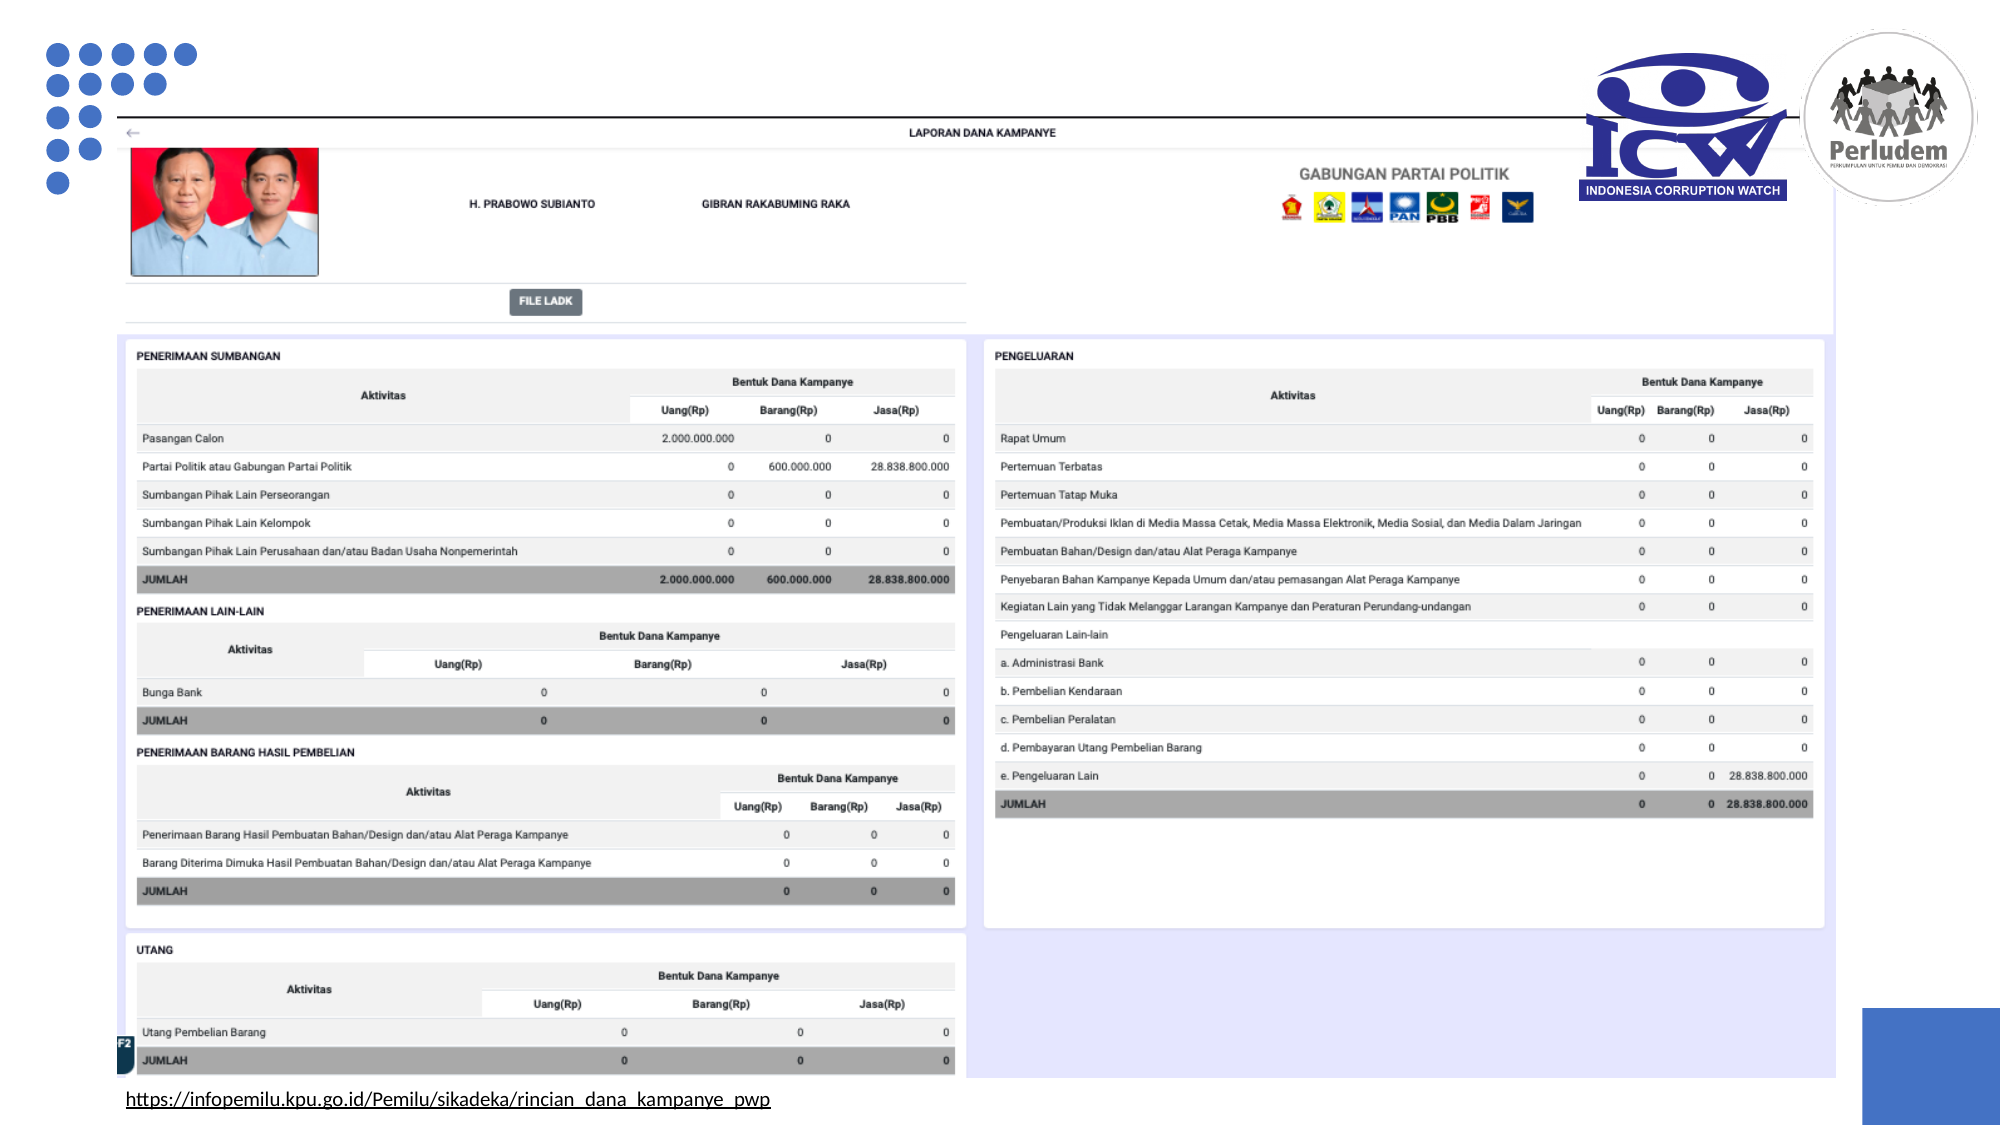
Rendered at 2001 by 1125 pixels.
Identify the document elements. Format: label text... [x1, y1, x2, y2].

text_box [45, 43, 198, 195]
picture [117, 12, 1993, 1078]
text_box [1861, 1007, 2000, 1125]
text_box https://infopemilu.kpu.go.id/Pemilu/sikadeka/rincian_dana_kampanye_pwp [110, 1077, 1111, 1118]
